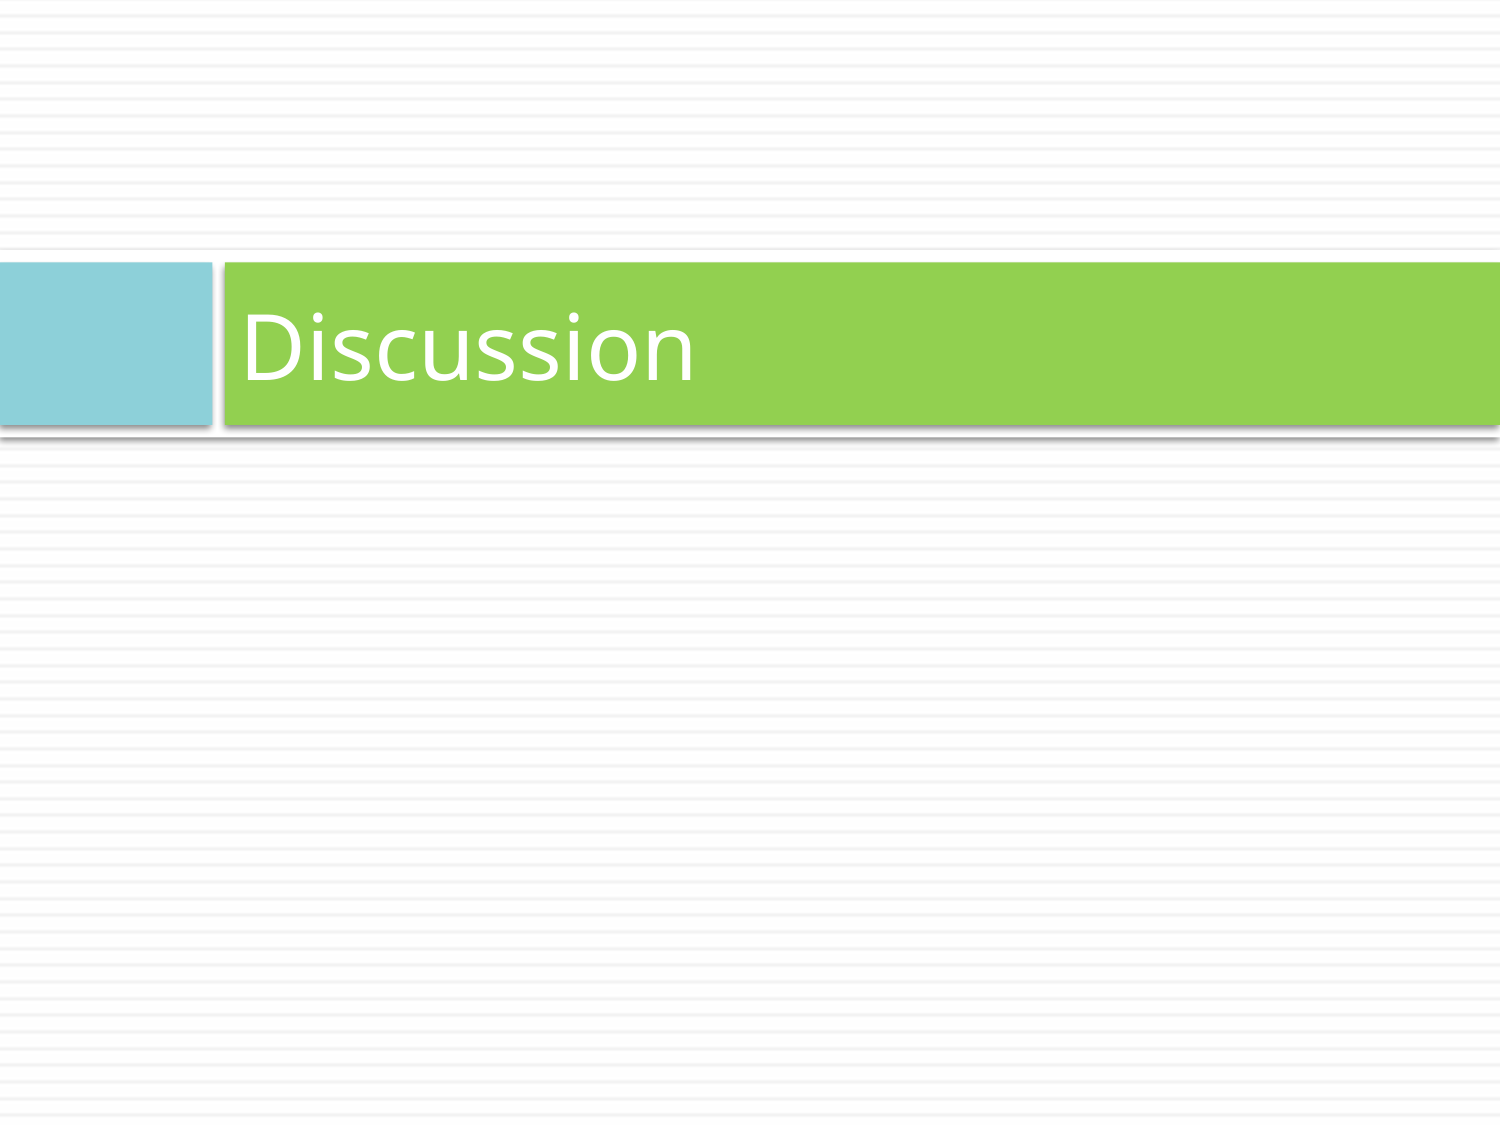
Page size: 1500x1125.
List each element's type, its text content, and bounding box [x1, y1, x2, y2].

title Discussion [225, 262, 1475, 425]
